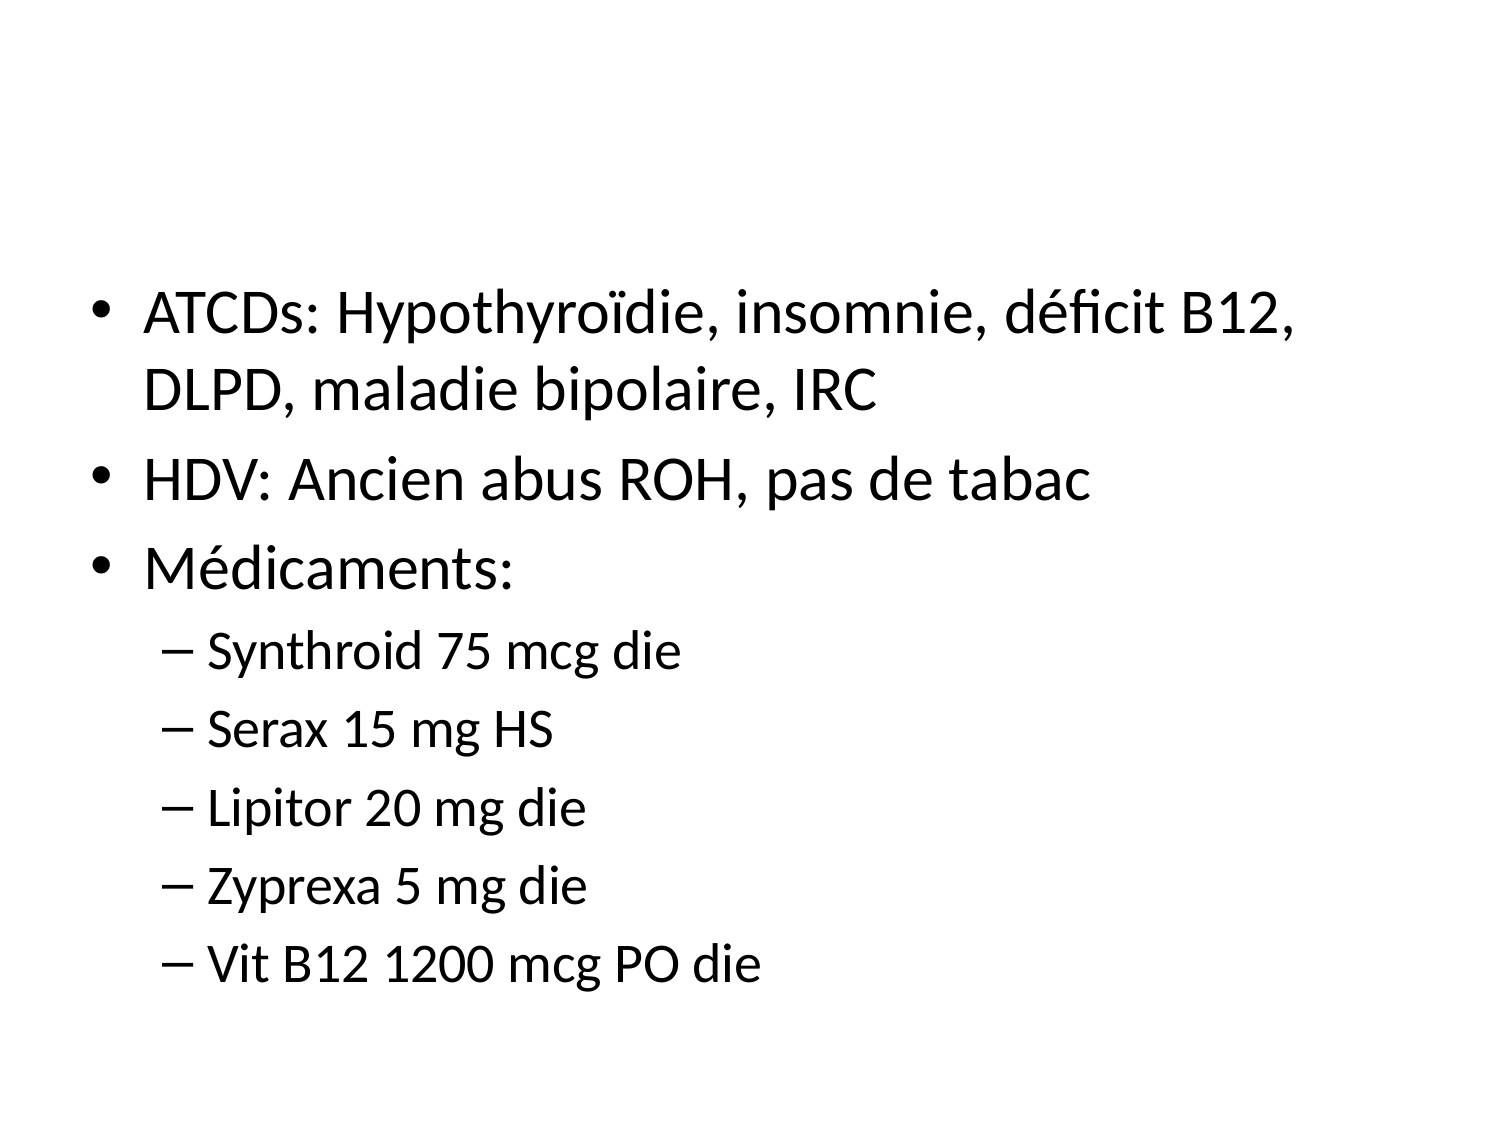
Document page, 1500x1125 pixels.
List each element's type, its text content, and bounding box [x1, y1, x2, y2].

list ATCDs: Hypothyroïdie, insomnie, déficit B12, DLPD, maladie bipolaire, IRC HDV: Ancien abus ROH, pas de tabac Médicaments: Synthroid 75 mcg die Serax 15 mg HS Lipitor 20 mg die Zyprexa 5 mg die Vit B12 1200 mcg PO die [75, 262, 1425, 1005]
